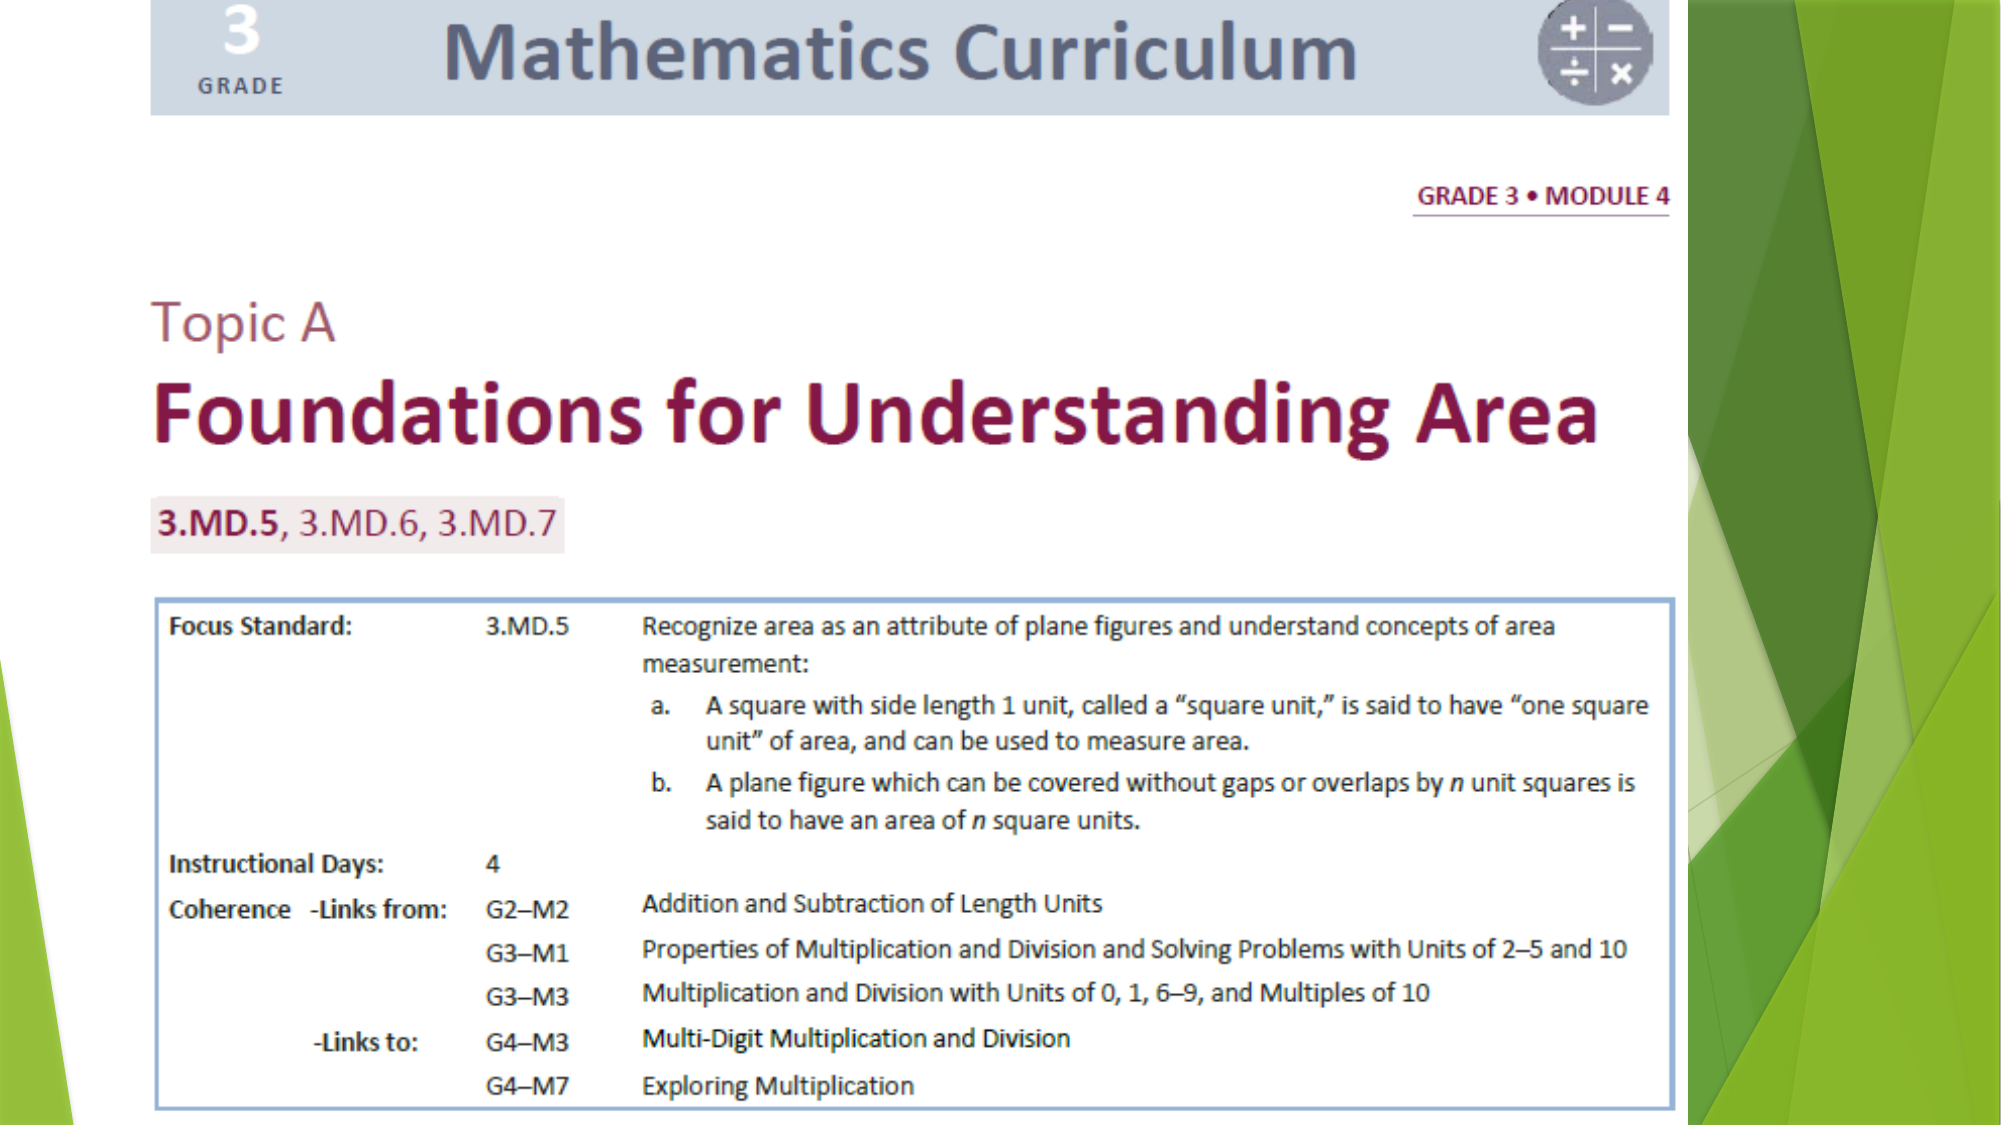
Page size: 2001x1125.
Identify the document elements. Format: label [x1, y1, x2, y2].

picture [136, 0, 1688, 1125]
